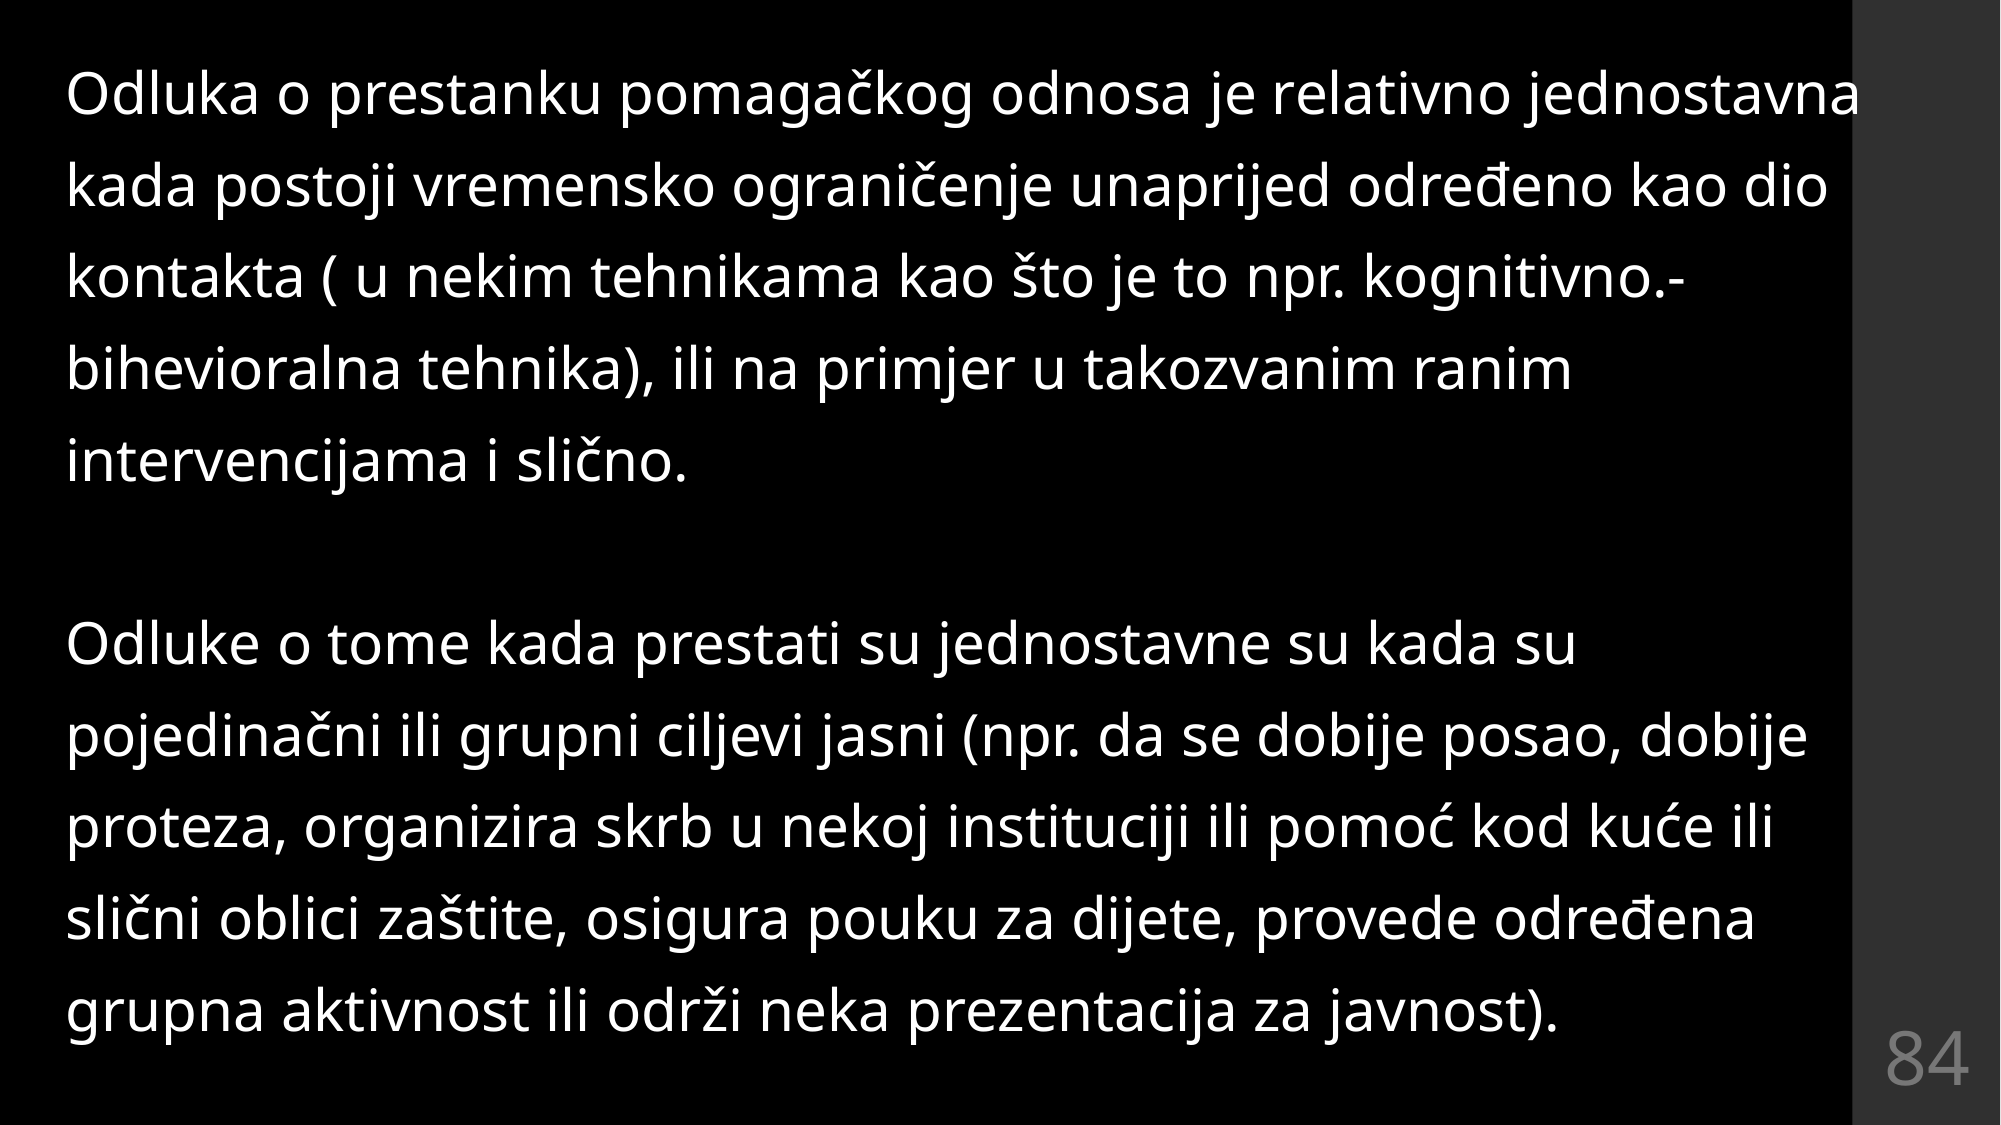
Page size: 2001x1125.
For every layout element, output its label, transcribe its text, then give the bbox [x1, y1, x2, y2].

slide_number 84 [1852, 1012, 2000, 1110]
text_box Odluka o prestanku pomagačkog odnosa je relativno jednostavna kada postoji vremensko ograničenje unaprijed određeno kao dio kontakta ( u nekim tehnikama kao što je to npr. kognitivno.- bihevioralna tehnika), ili na primjer u takozvanim ranim intervencijama i slično. Odluke o tome kada prestati su jednostavne su kada su pojedinačni ili grupni ciljevi jasni (npr. da se dobije posao, dobije proteza, organizira skrb u nekoj instituciji ili pomoć kod kuće ili slični oblici zaštite, osigura pouku za dijete, provede određena grupna aktivnost ili održi neka prezentacija za javnost). [51, 27, 1894, 1051]
